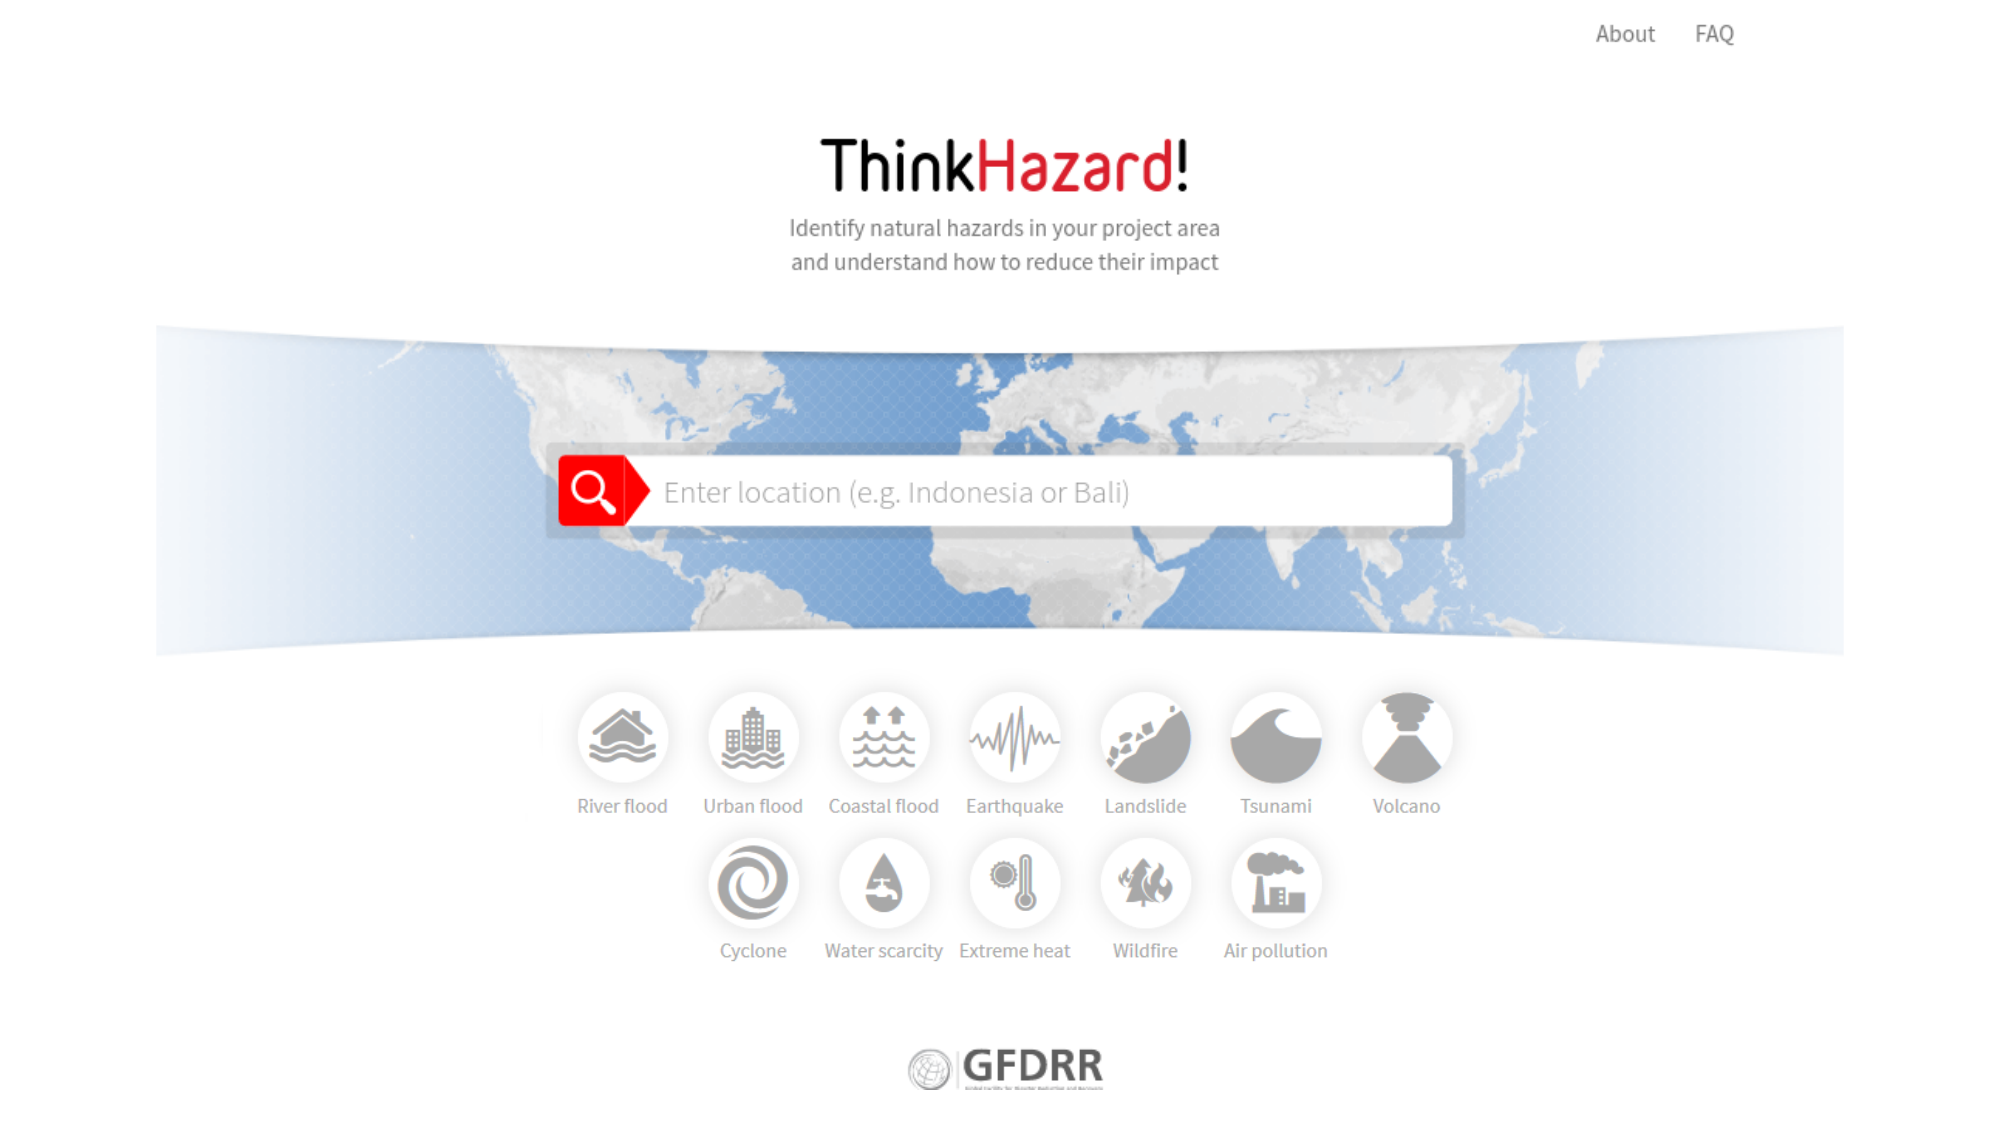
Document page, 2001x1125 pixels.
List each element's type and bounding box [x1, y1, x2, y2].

text_box [156, 0, 1844, 1090]
